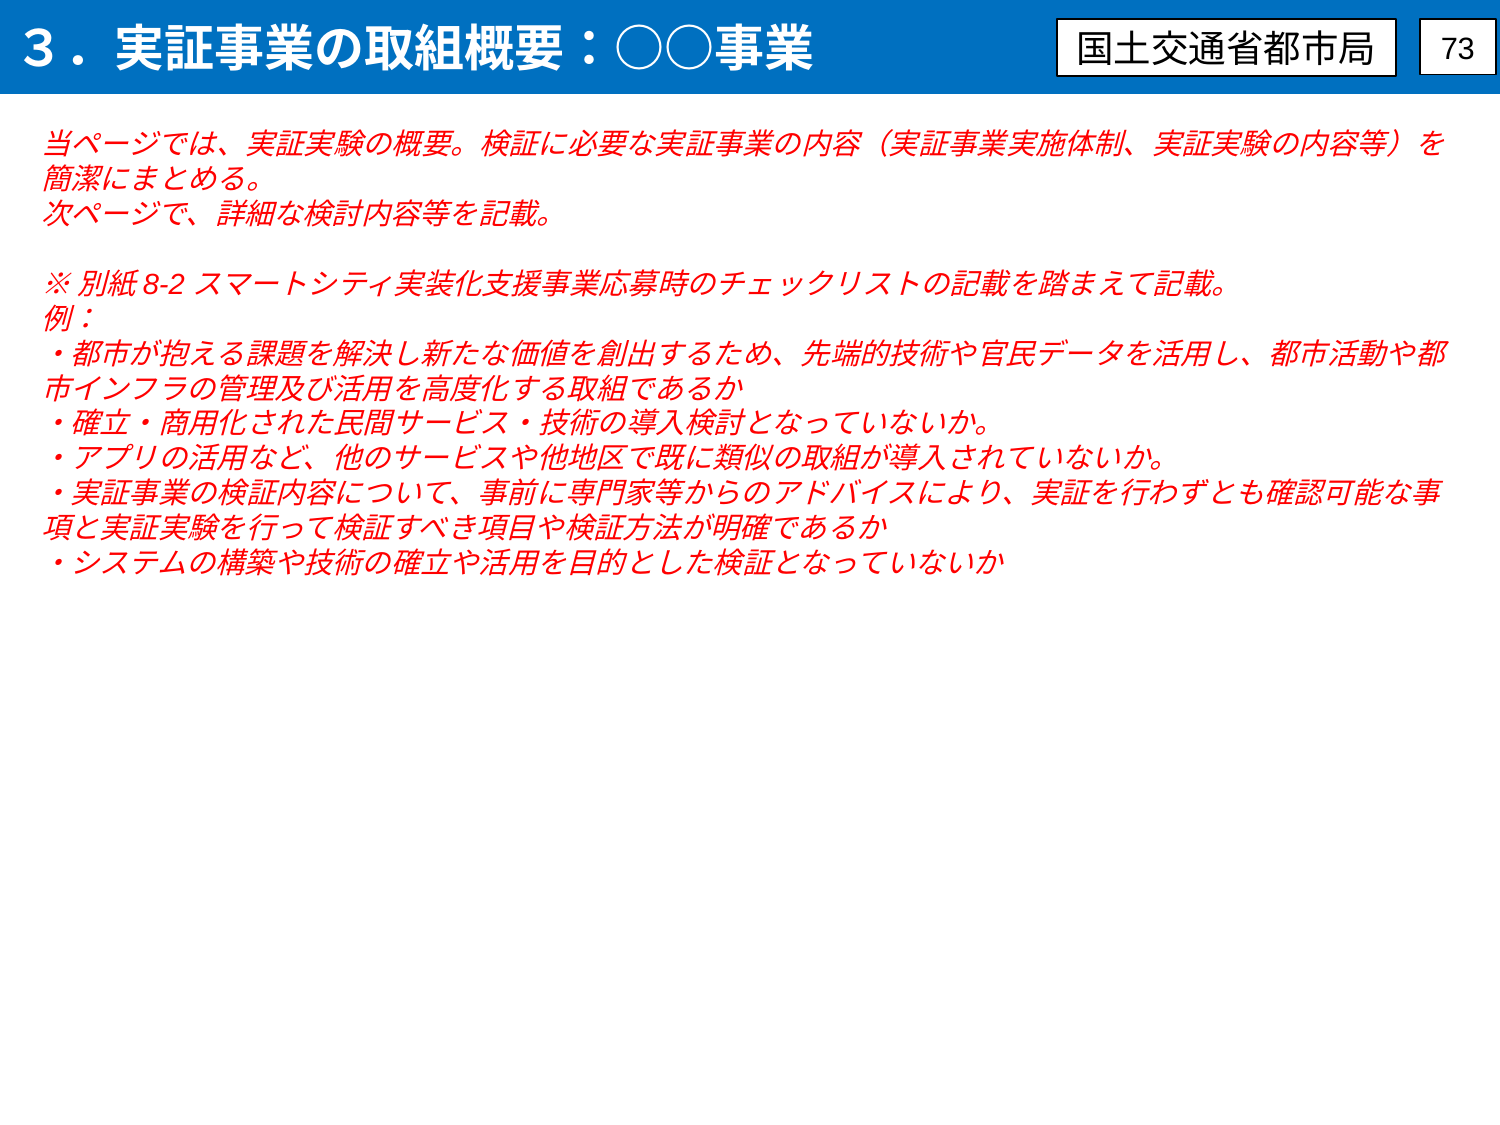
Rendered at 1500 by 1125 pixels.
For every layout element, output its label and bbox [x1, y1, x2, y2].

text_box [0, 0, 1500, 94]
text_box [26, 117, 1474, 622]
